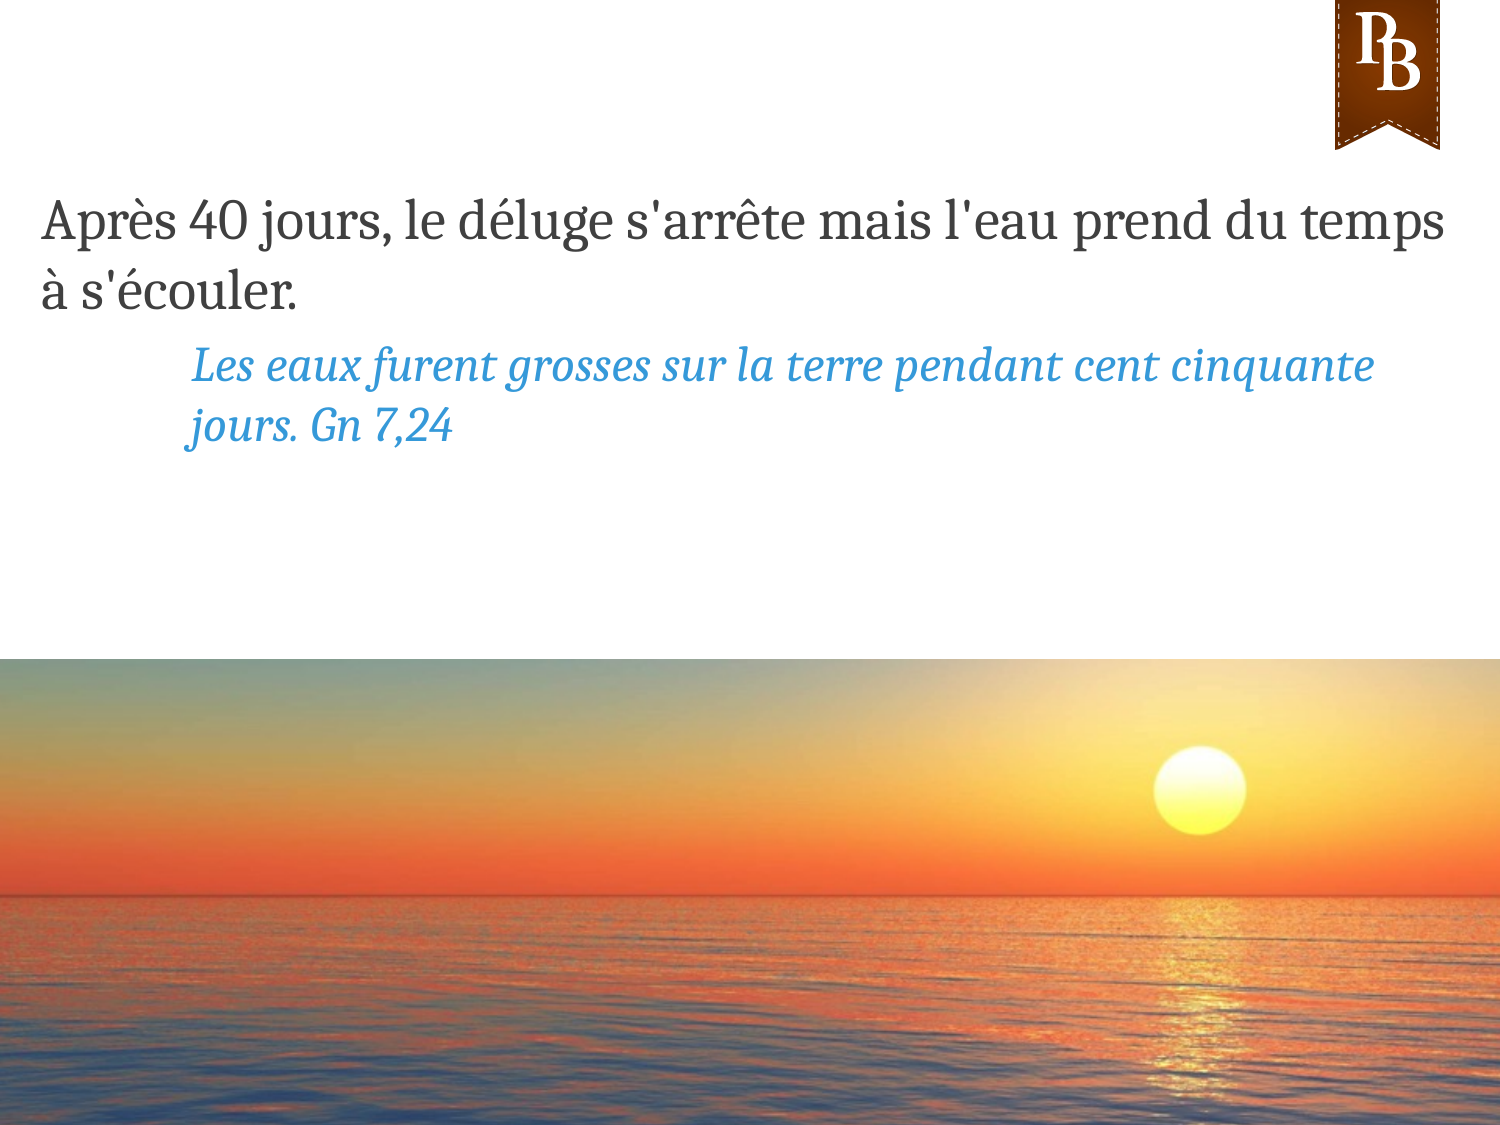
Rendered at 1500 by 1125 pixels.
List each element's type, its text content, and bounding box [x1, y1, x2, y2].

list Après 40 jours, le déluge s'arrête mais l'eau prend du temps à s'écouler. Les eaux furent grosses sur la terre pendant cent cinquante jours. Gn 7,24 [26, 173, 1468, 657]
picture [1335, 0, 1440, 150]
picture [0, 659, 1500, 1125]
